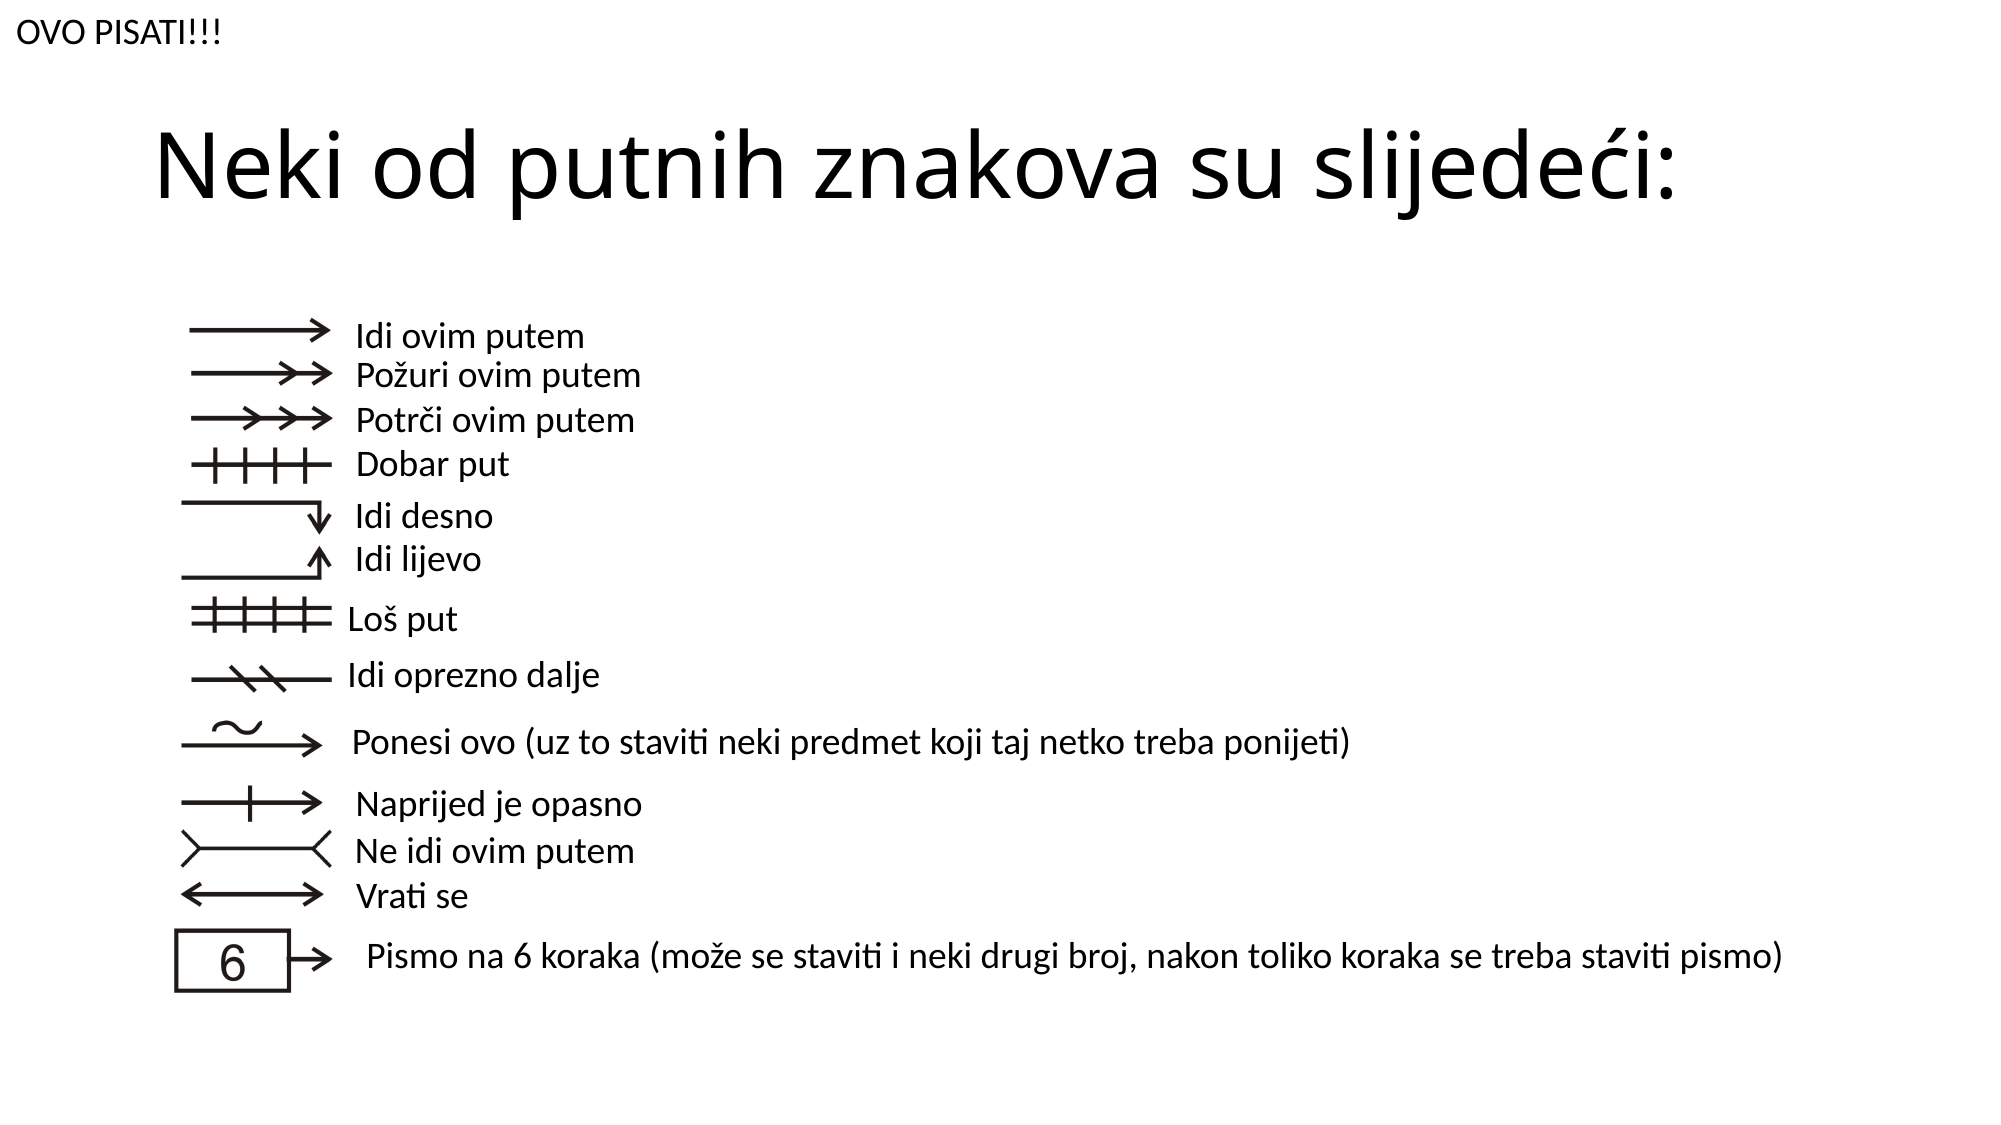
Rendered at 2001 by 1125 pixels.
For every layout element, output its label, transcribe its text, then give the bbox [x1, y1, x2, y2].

picture [181, 720, 323, 758]
text_box Idi ovim putem [340, 304, 601, 342]
picture [191, 405, 333, 431]
picture [180, 881, 324, 907]
text_box Dobar put [341, 431, 526, 492]
title Neki od putnih znakova su slijedeći: [137, 59, 1863, 278]
picture [180, 829, 332, 868]
text_box Pismo na 6 koraka (može se staviti i neki drugi broj, nakon toliko koraka se treba staviti pismo) [351, 923, 1801, 984]
text_box Ne idi ovim putem [340, 818, 651, 879]
text_box Požuri ovim putem [340, 342, 657, 403]
text_box OVO PISATI!!! [1, 0, 239, 60]
text_box Idi oprezno dalje [332, 643, 616, 703]
text_box Ponesi ovo (uz to staviti neki predmet koji taj netko treba ponijeti) [337, 709, 1367, 770]
picture [191, 447, 332, 484]
picture [181, 500, 332, 535]
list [189, 317, 331, 343]
picture [181, 785, 323, 822]
picture [191, 596, 332, 633]
picture [191, 360, 333, 386]
text_box Loš put [332, 586, 474, 643]
picture [181, 545, 332, 580]
text_box Potrči ovim putem [341, 387, 651, 447]
picture [191, 664, 332, 693]
text_box Vrati se [341, 863, 484, 923]
text_box Naprijed je opasno [340, 771, 658, 832]
text_box Idi desno [340, 483, 509, 544]
text_box Idi lijevo [340, 526, 497, 586]
picture [173, 928, 333, 993]
